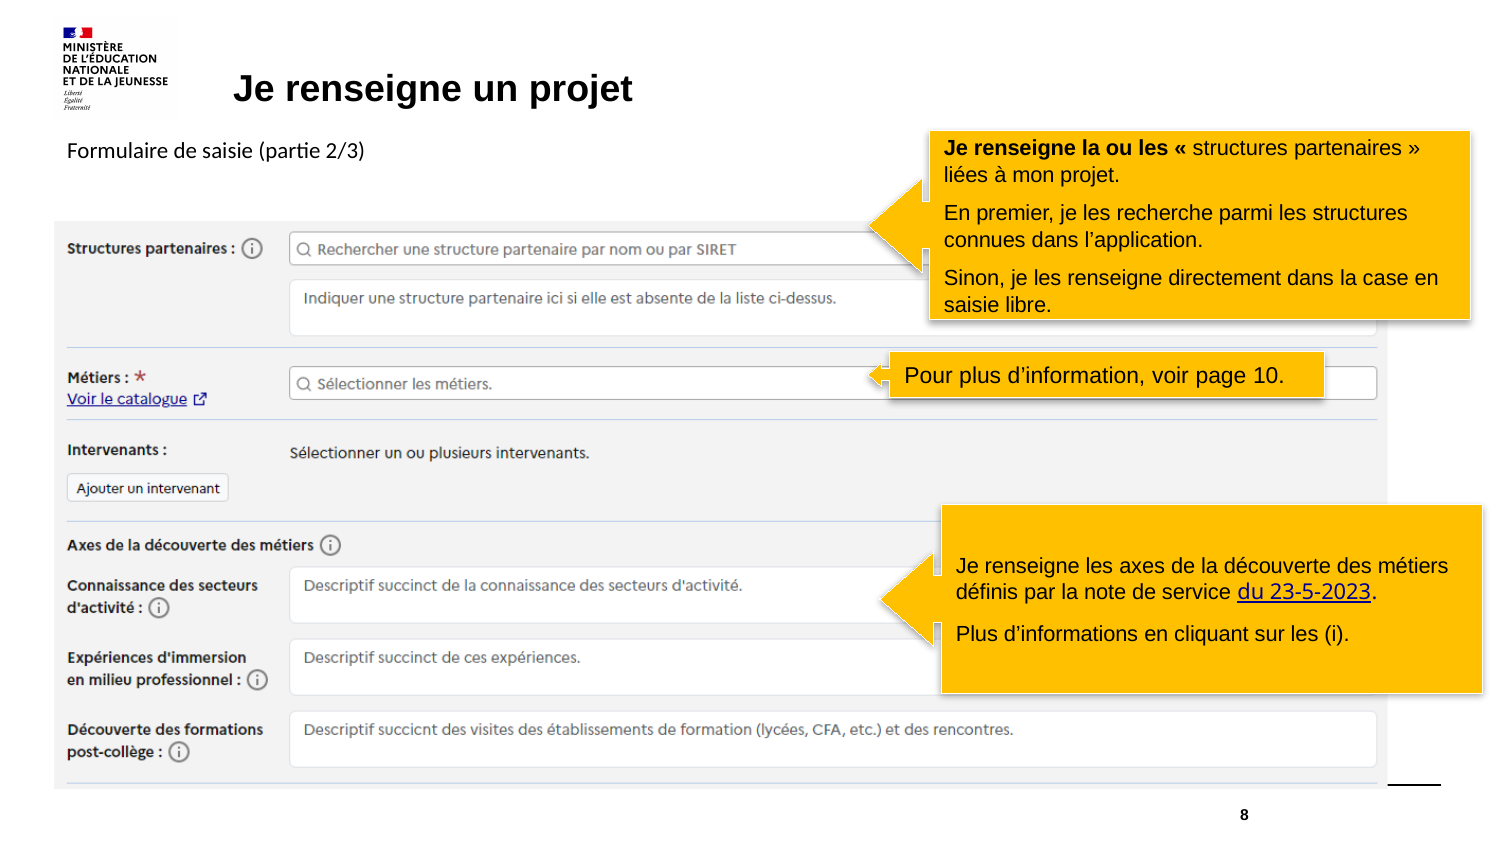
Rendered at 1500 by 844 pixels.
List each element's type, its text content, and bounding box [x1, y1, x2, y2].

text_box Je renseigne les axes de la découverte des métiers définis par la note de service du 23-5-2023. Plus d’informations en cliquant sur les (i). [1393, 504, 1483, 694]
slide_number 8 [1027, 797, 1249, 844]
text_box Je renseigne un projet [218, 56, 784, 117]
text_box [90, 117, 841, 179]
text_box Je renseigne la ou les « structures partenaires » liées à mon projet. En premier, je les recherche parmi les structures connues dans l’application. Sinon, je les renseigne directement dans la case en saisie libre. [874, 130, 1471, 320]
picture [53, 17, 178, 120]
picture [52, 221, 1388, 789]
text_box Formulaire de saisie (partie 2/3) [52, 127, 803, 170]
